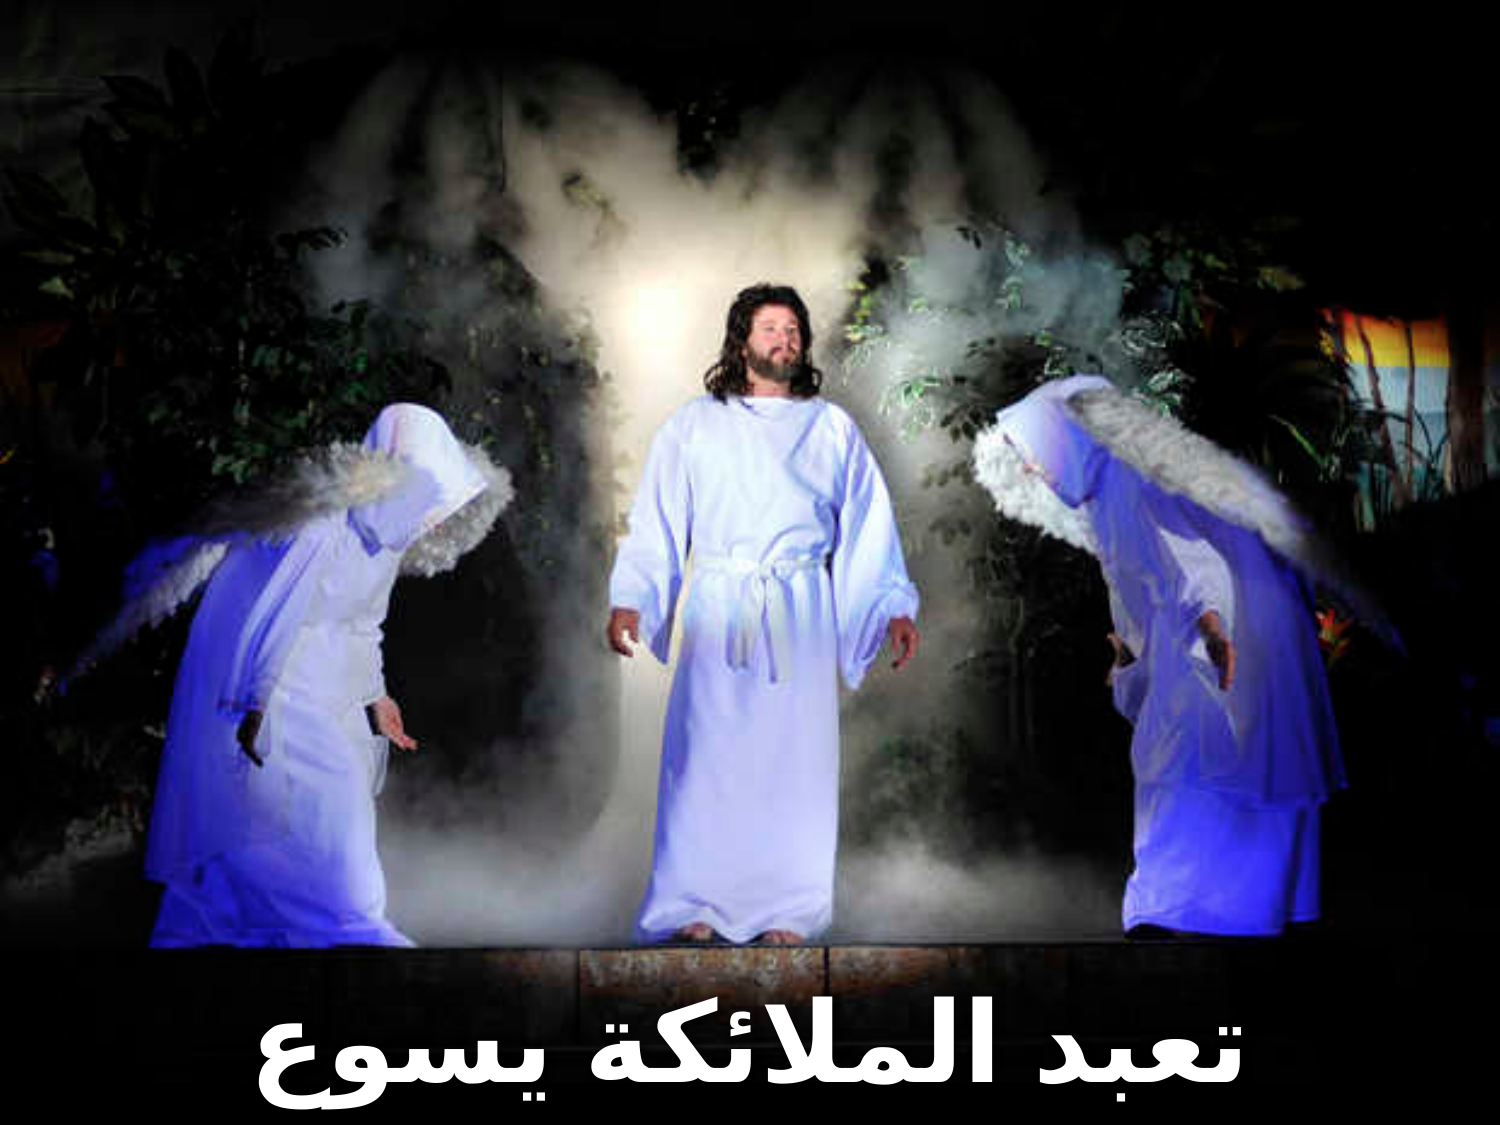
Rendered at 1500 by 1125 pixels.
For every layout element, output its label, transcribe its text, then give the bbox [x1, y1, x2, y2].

picture [0, 0, 1500, 1082]
title تعبد الملائكة يسوع [0, 1089, 1500, 1120]
